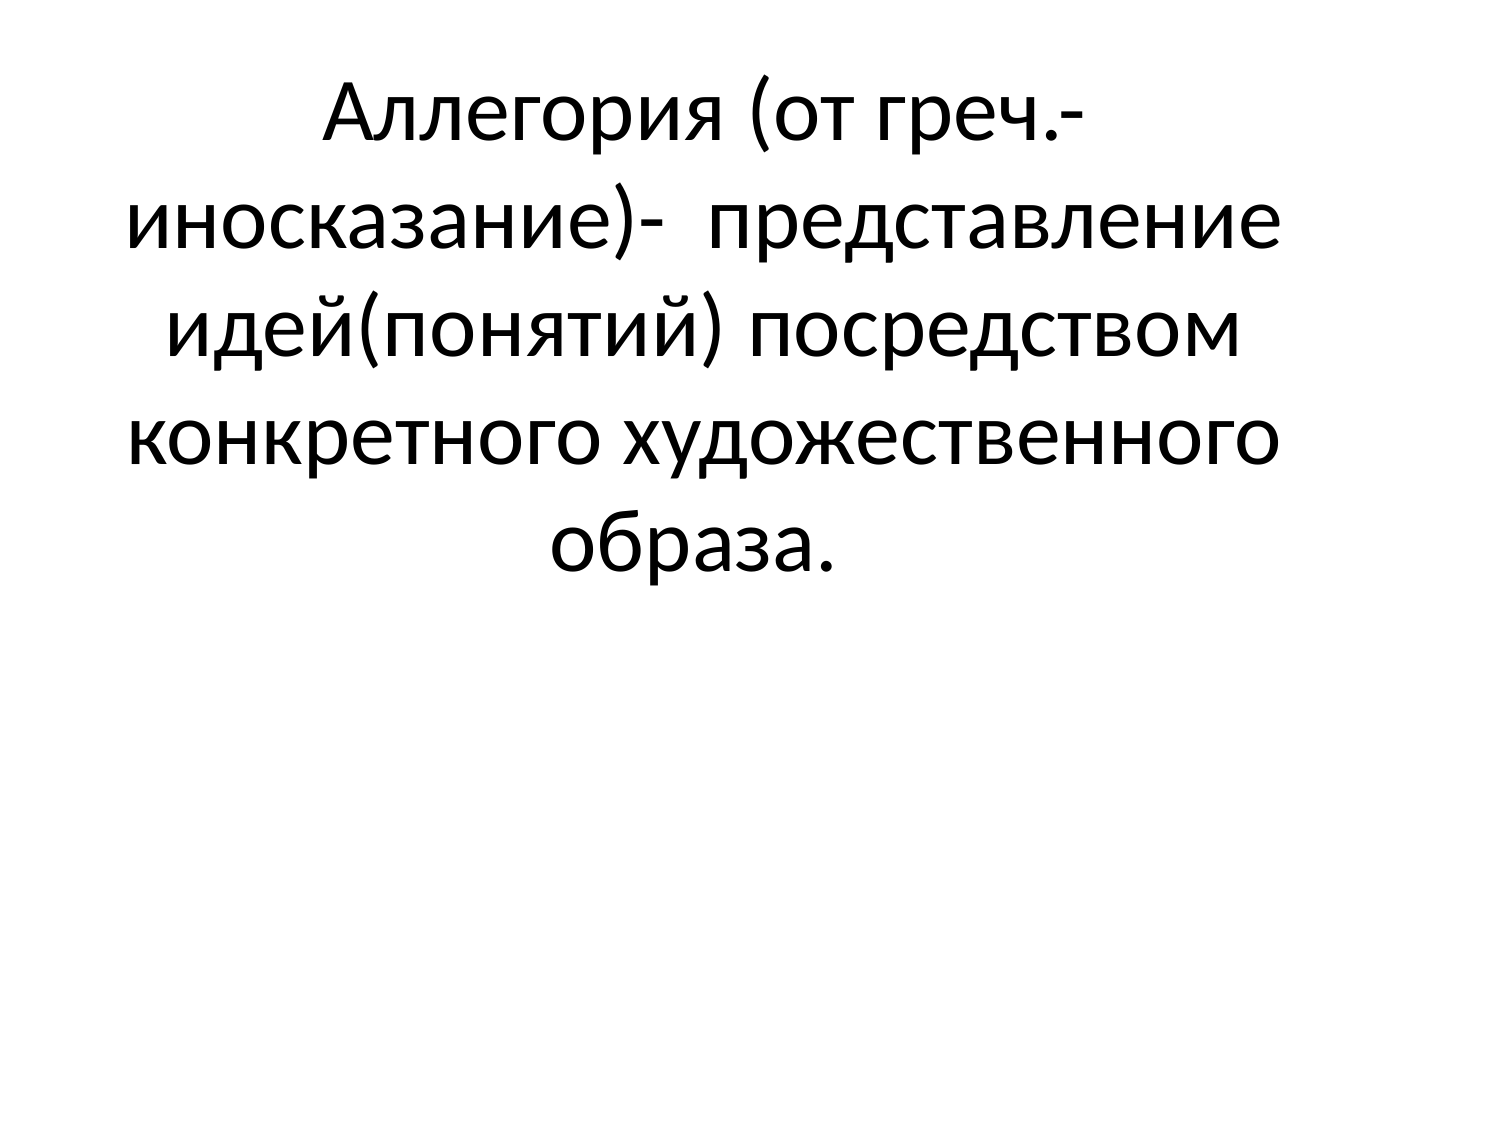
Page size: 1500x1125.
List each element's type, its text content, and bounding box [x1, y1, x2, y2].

title Аллегория (от греч.- иносказание)- представление идей(понятий) посредством конкретного художественного образа. [29, 42, 1380, 598]
